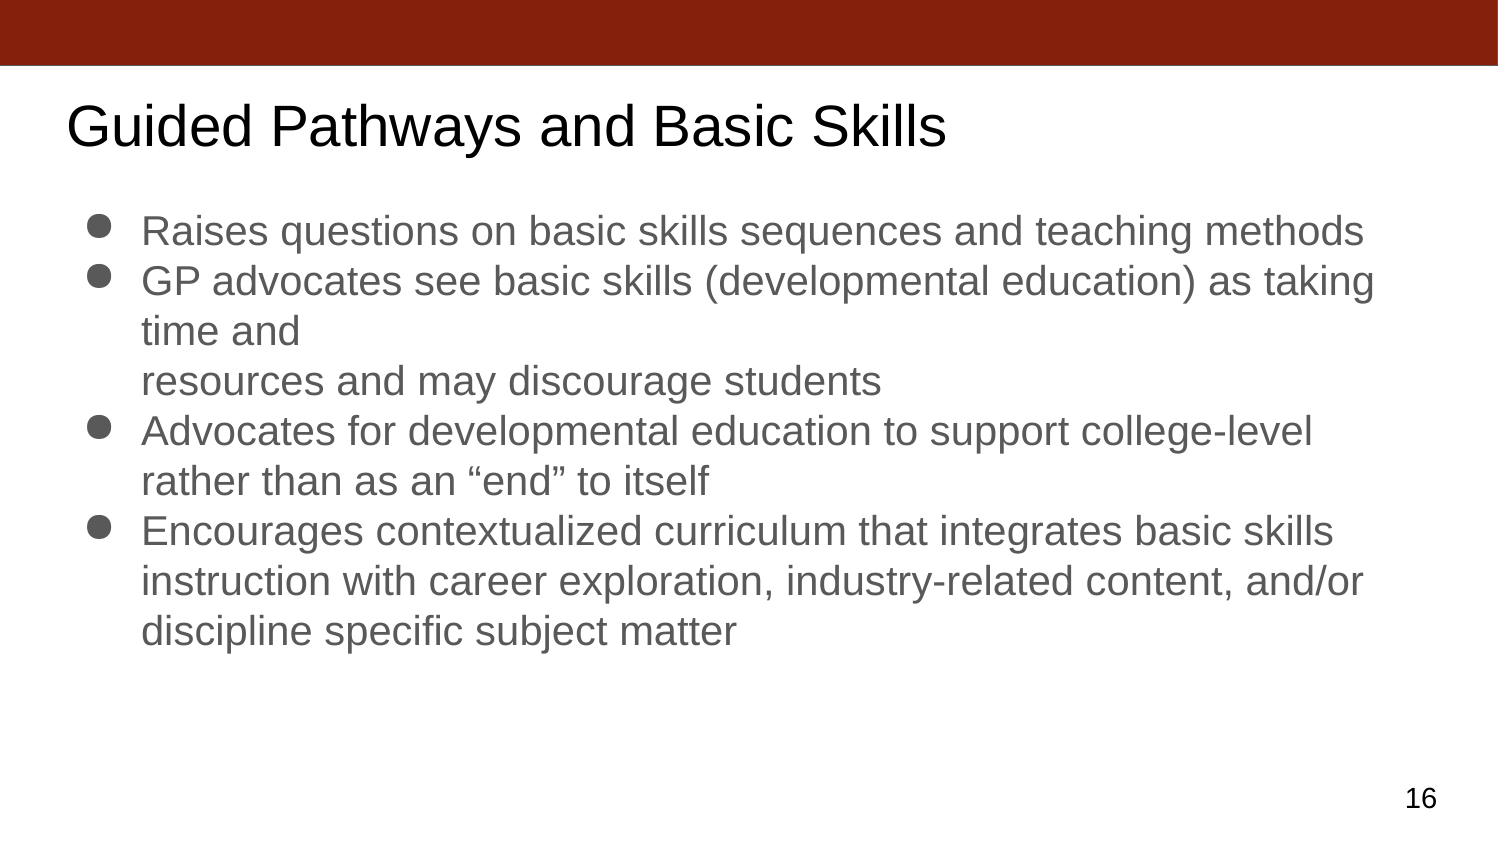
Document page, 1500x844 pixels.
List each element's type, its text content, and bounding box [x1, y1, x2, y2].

title Guided Pathways and Basic Skills [51, 72, 1449, 167]
slide_number 16 [1389, 764, 1480, 830]
list Raises questions on basic skills sequences and teaching methods GP advocates see basic skills (developmental education) as taking time and resources and may discourage students Advocates for developmental education to support college-level rather than as an “end” to itself Encourages contextualized curriculum that integrates basic skills instruction with career exploration, industry-related content, and/or discipline specific subject matter [51, 189, 1449, 750]
